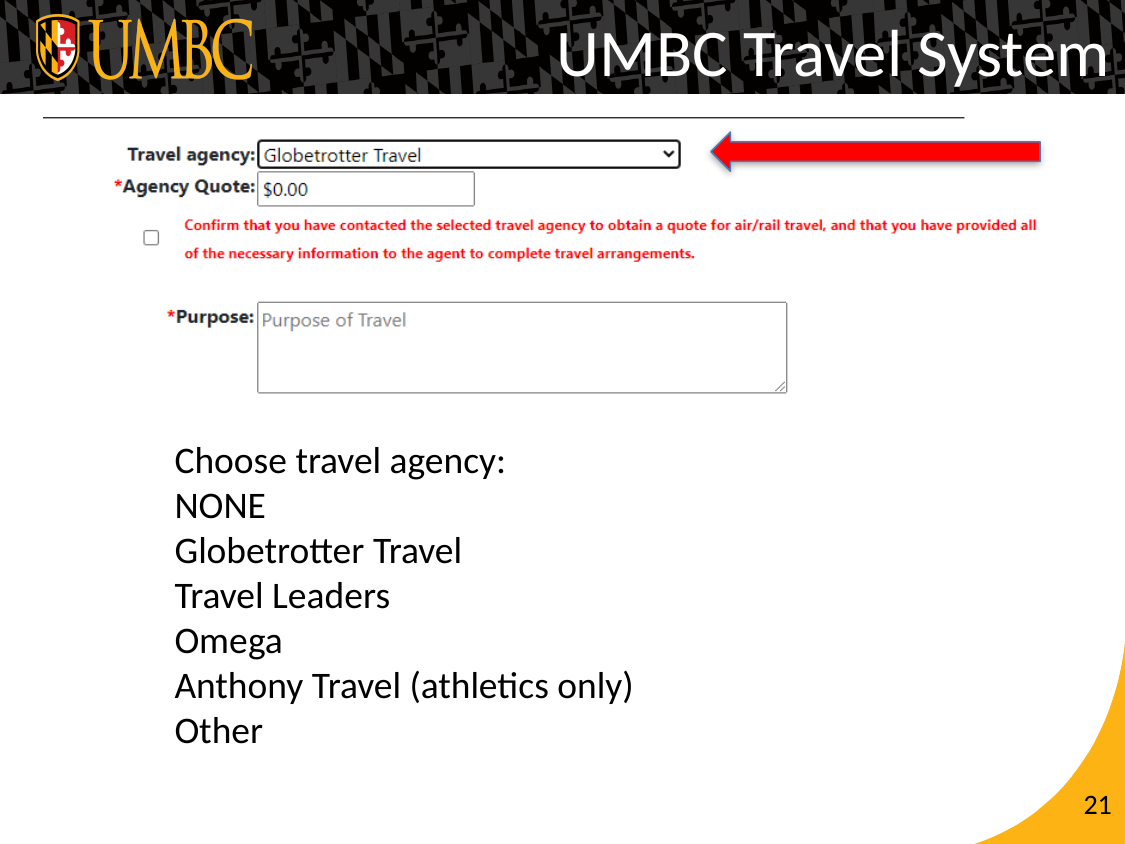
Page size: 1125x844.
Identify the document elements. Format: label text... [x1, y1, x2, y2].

text_box Choose travel agency: NONE Globetrotter Travel Travel Leaders Omega Anthony Travel (athletics only) Other [159, 428, 788, 759]
picture [0, 0, 1125, 94]
text_box UMBC Travel System [429, 2, 1125, 97]
picture [43, 109, 1083, 410]
picture [974, 639, 1125, 844]
text_box 21 [1068, 779, 1125, 828]
